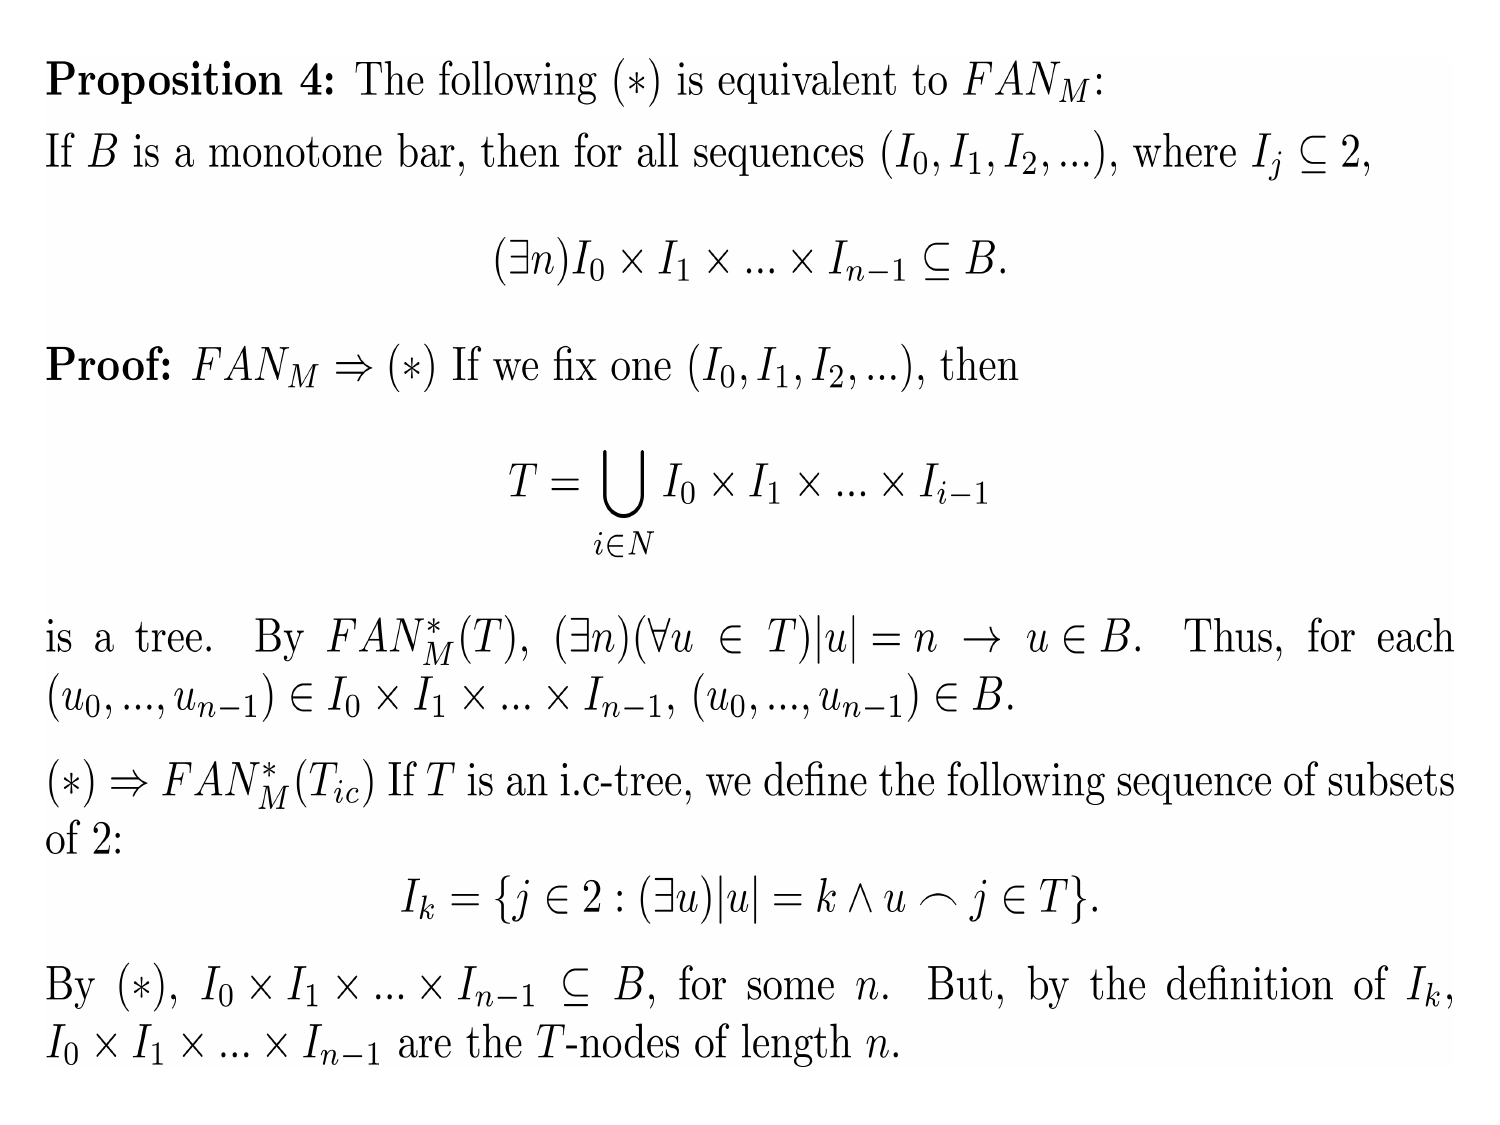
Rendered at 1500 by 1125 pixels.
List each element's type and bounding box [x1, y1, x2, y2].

picture [46, 58, 1454, 1067]
